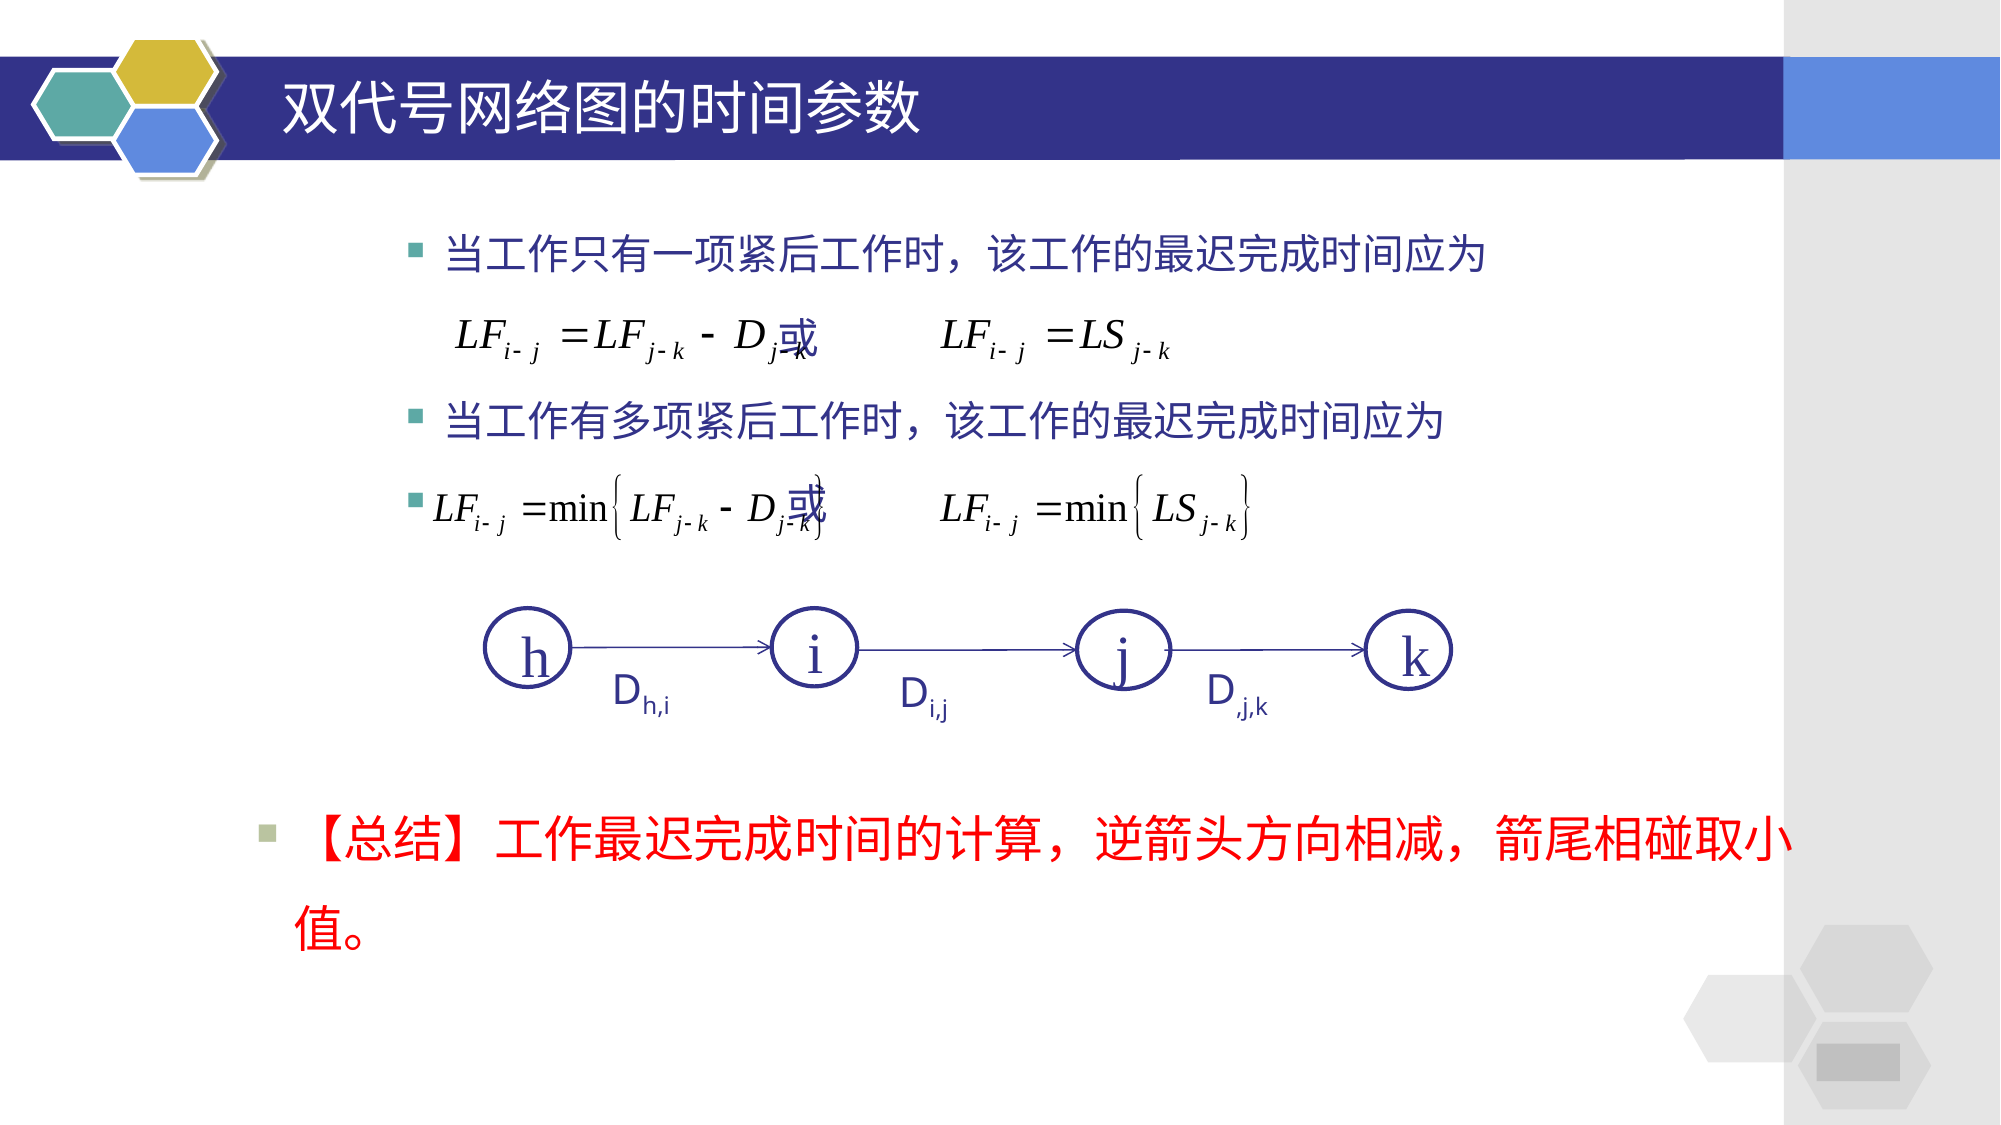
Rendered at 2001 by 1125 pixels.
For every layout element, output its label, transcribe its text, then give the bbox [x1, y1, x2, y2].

list 当工作只有一项紧后工作时，该工作的最迟完成时间应为 或 当工作有多项紧后工作时，该工作的最迟完成时间应为 或 【总结】工作最迟完成时间的计算，逆箭头方向相减，箭尾相碰取小值。 [91, 195, 1817, 999]
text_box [426, 473, 839, 549]
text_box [484, 607, 1452, 726]
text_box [932, 473, 1264, 549]
title 双代号网络图的时间参数 [266, 62, 1717, 151]
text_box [932, 305, 1182, 374]
slide_number [1816, 1043, 1901, 1082]
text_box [447, 305, 819, 374]
